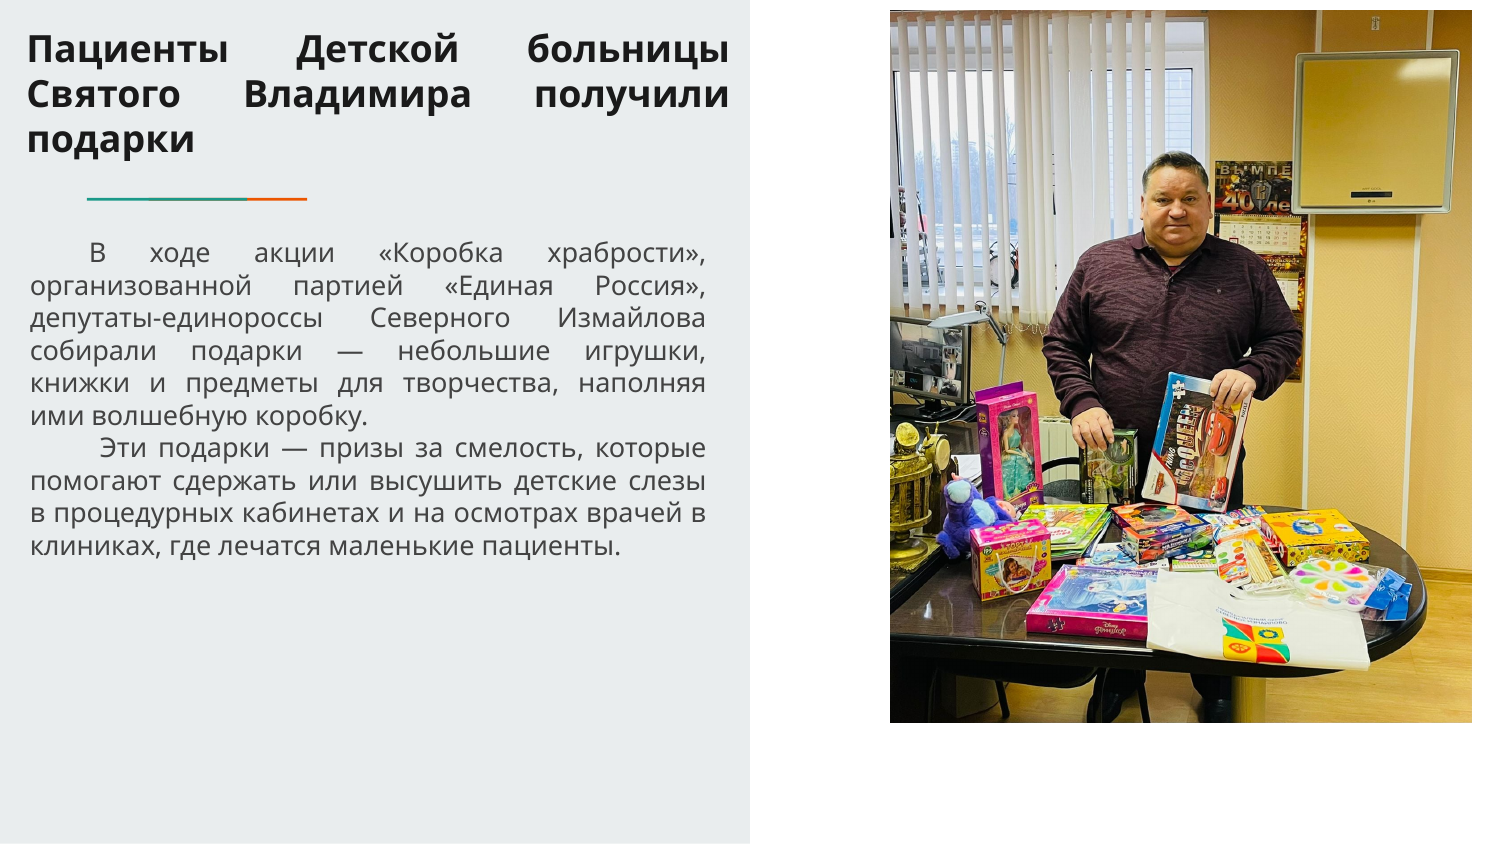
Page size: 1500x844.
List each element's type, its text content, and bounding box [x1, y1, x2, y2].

title Пациенты Детской больницы Святого Владимира получили подарки [11, 10, 746, 155]
subtitle В ходе акции «Коробка храбрости», организованной партией «Единая Россия», депутаты-единороссы Северного Измайлова собирали подарки — небольшие игрушки, книжки и предметы для творчества, наполняя ими волшебную коробку. Эти подарки — призы за смелость, которые помогают сдержать или высушить детские слезы в процедурных кабинетах и на осмотрах врачей в клиниках, где лечатся маленькие пациенты. [0, 188, 722, 828]
picture [890, 9, 1473, 724]
